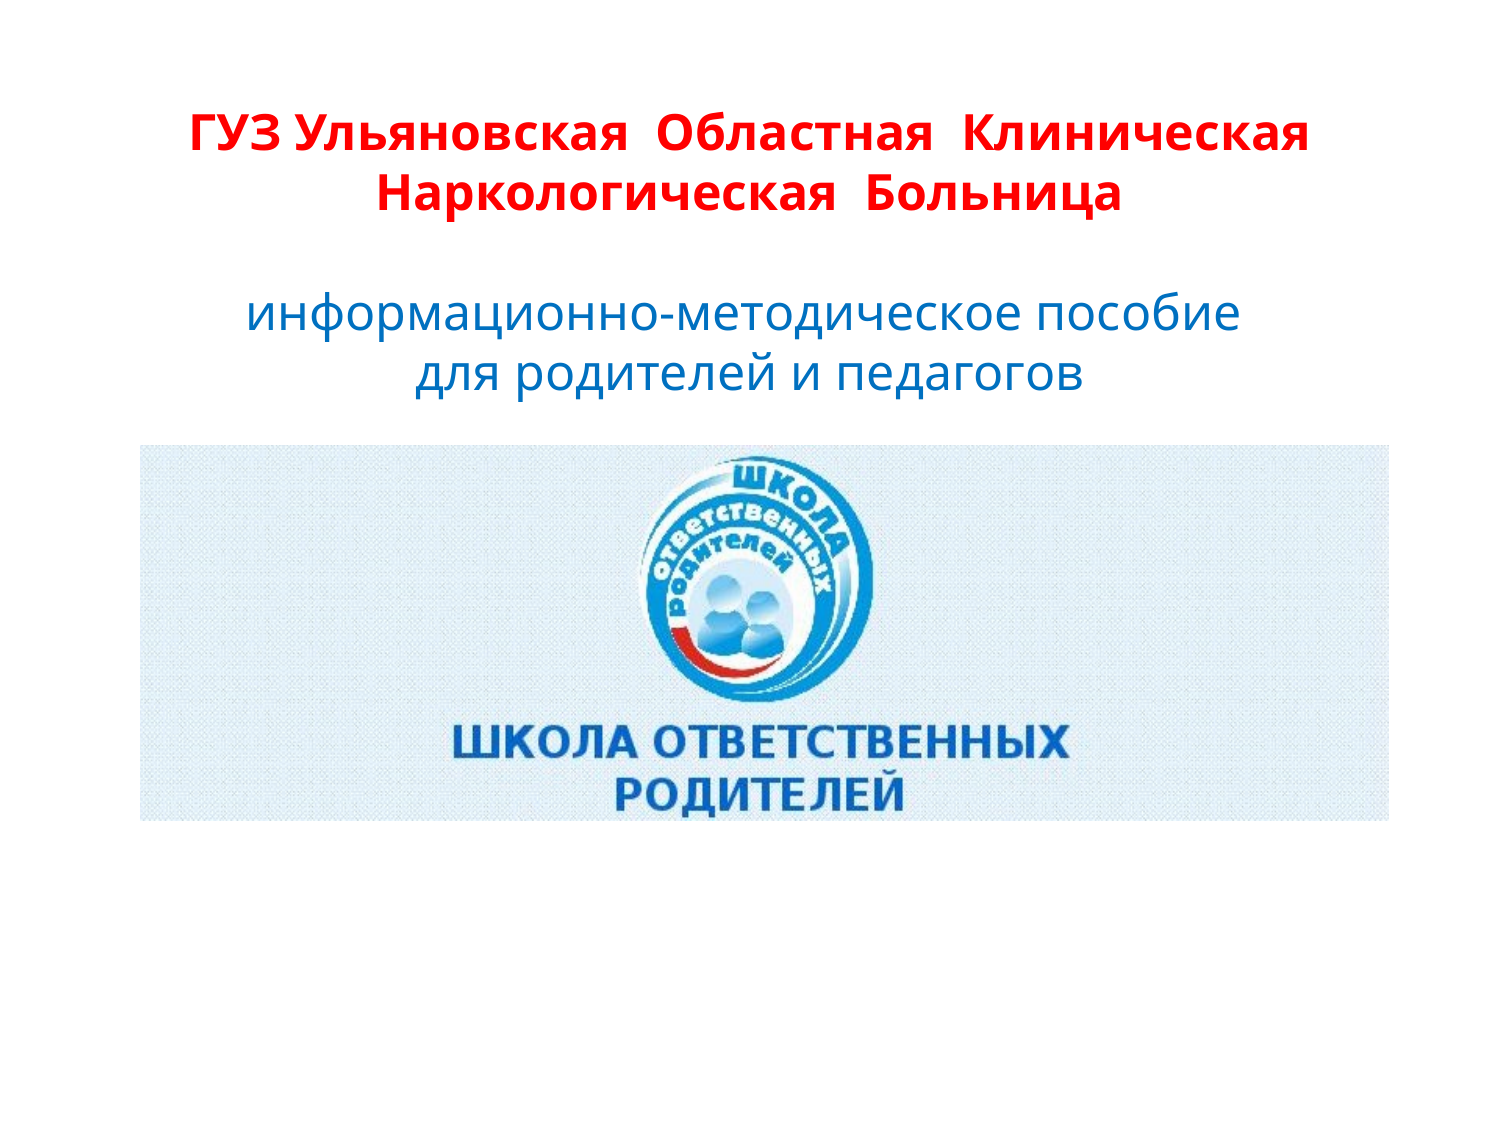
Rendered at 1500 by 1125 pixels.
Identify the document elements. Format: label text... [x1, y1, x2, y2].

title ГУЗ Ульяновская Областная Клиническая Наркологическая Больница информационно-методическое пособие для родителей и педагогов [74, 245, 1426, 376]
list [140, 445, 1390, 821]
